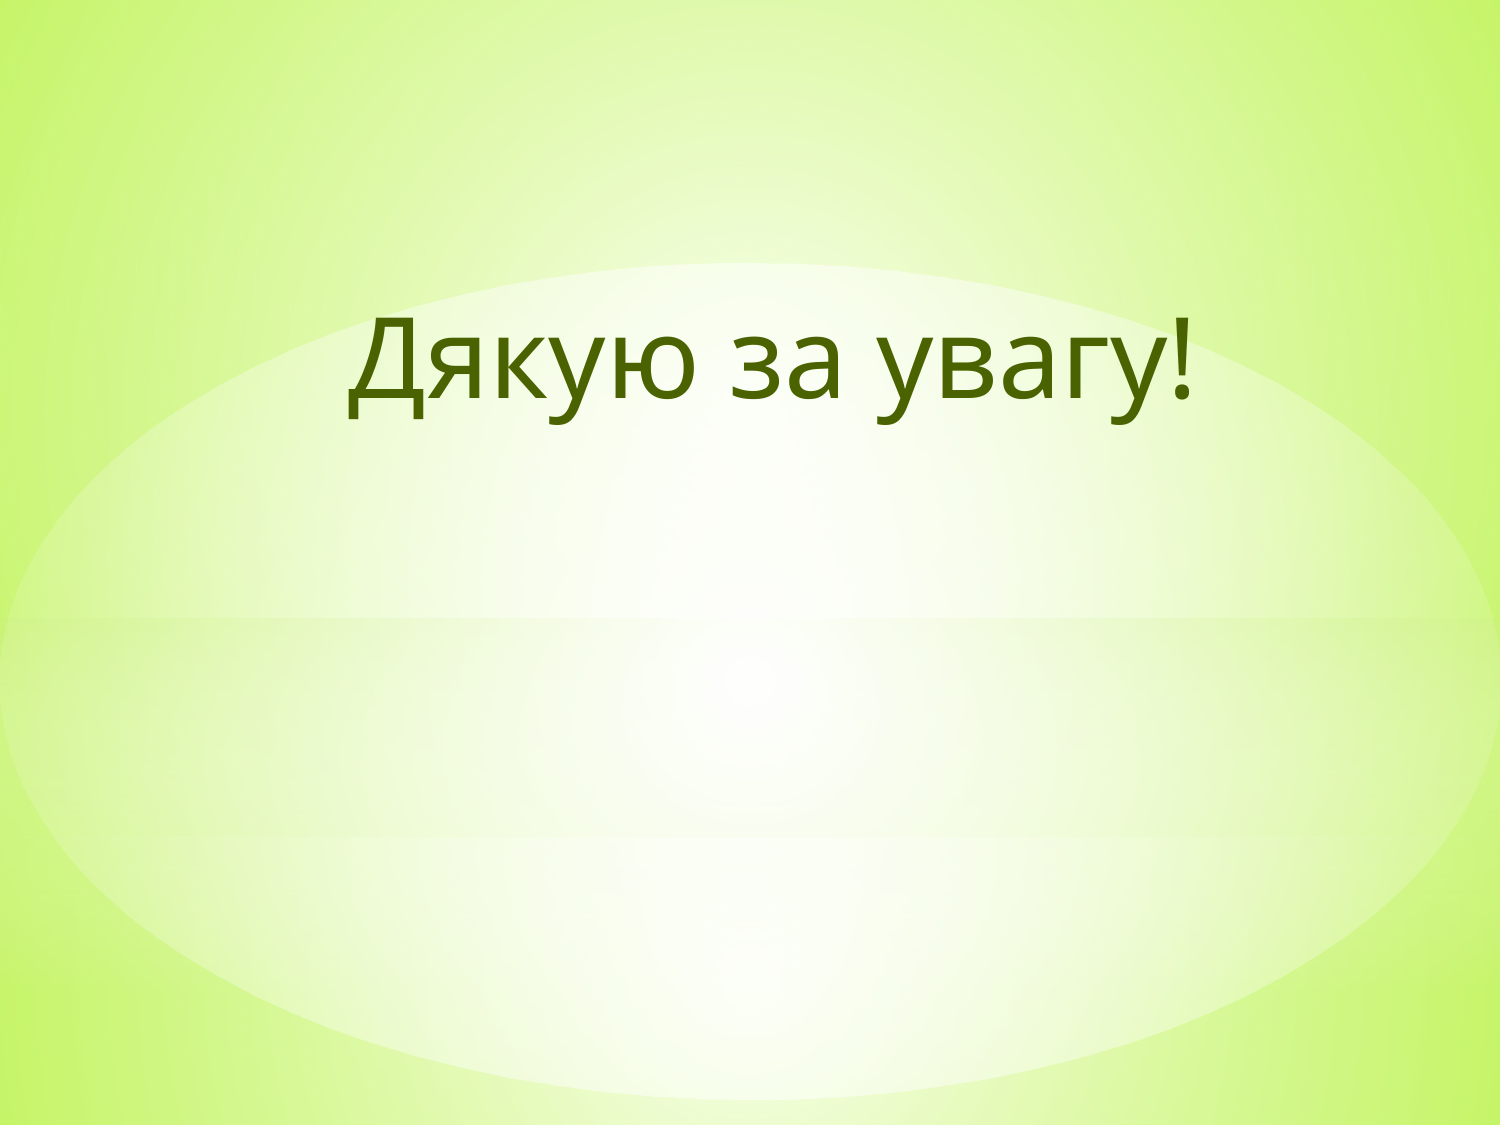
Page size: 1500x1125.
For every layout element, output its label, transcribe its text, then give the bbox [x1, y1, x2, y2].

list Дякую за увагу! [187, 278, 1353, 690]
